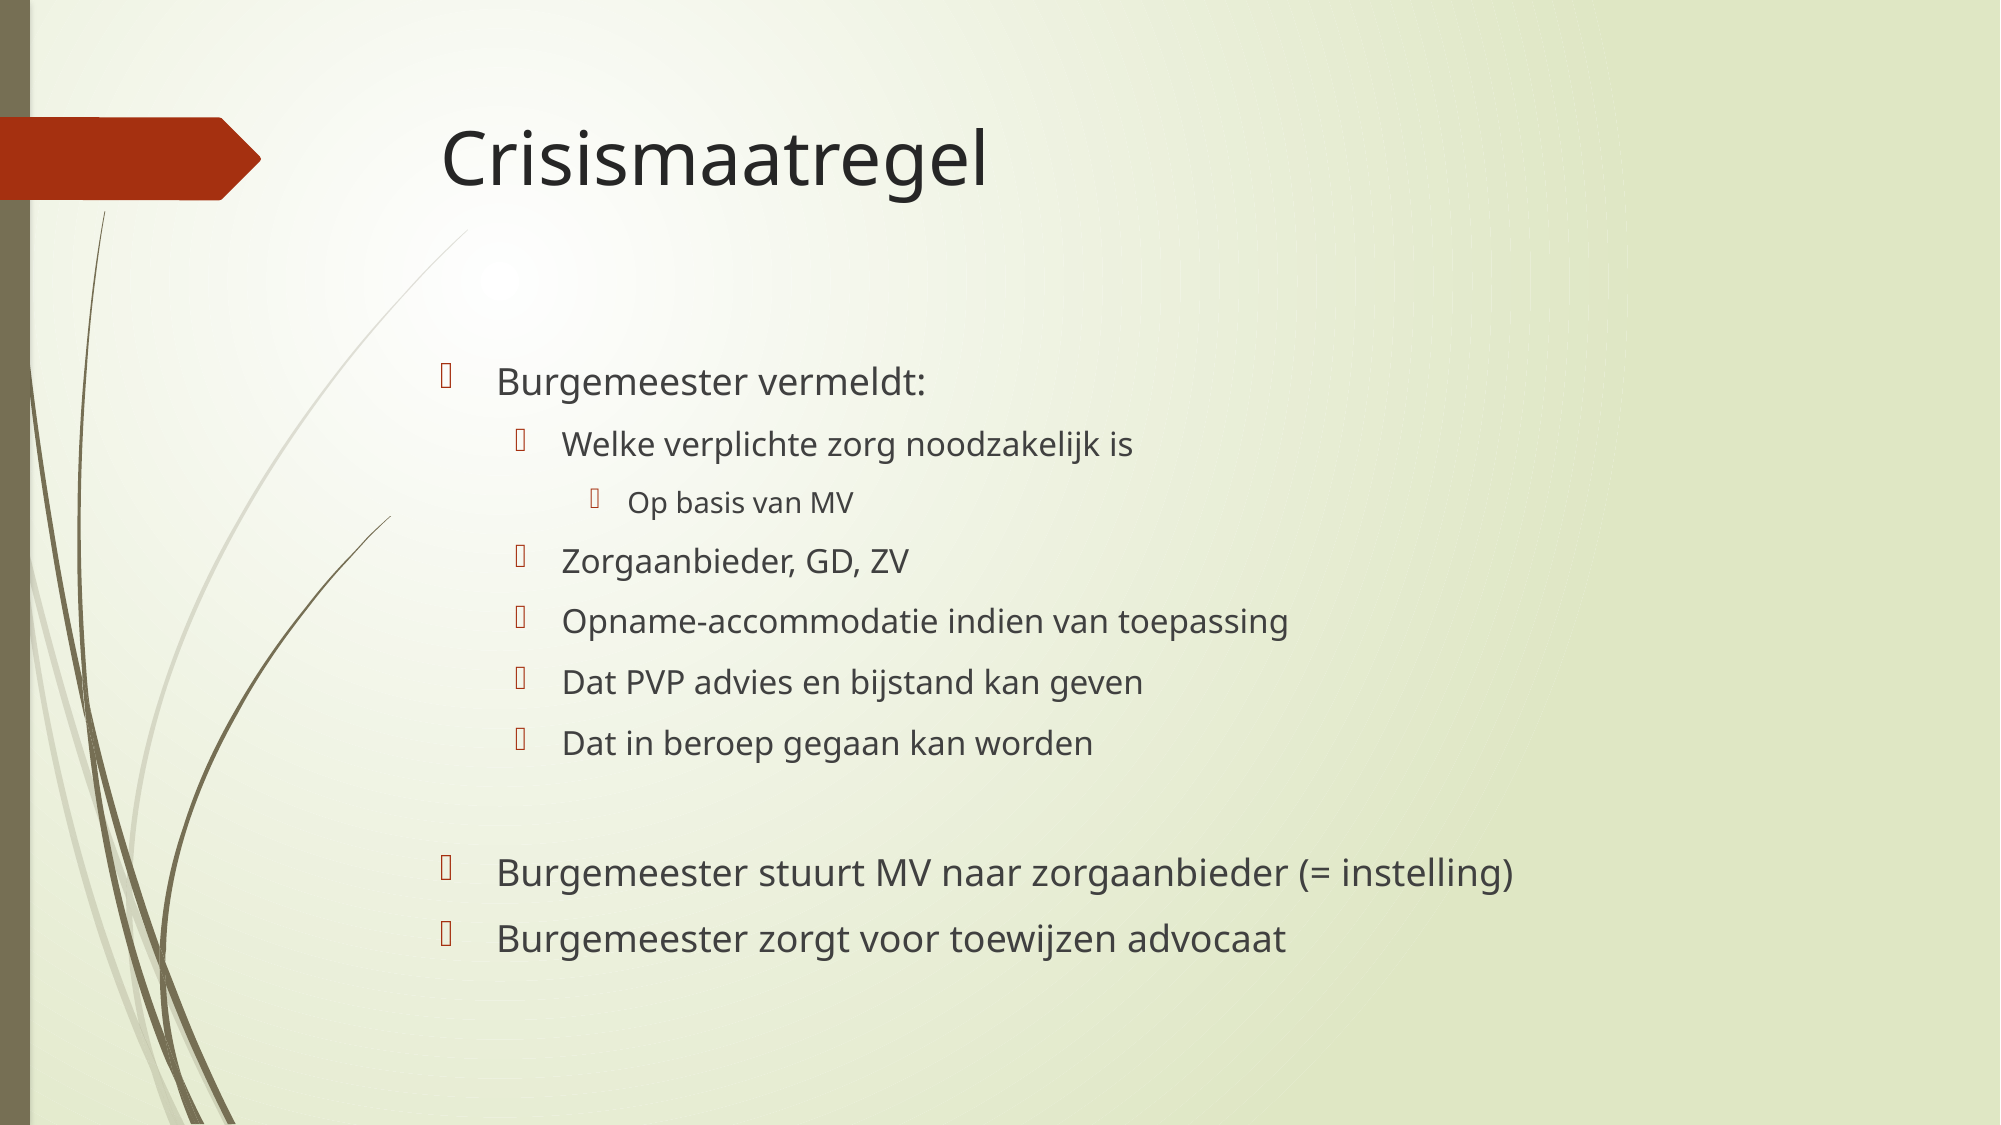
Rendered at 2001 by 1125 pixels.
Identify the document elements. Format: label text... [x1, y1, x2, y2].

list Burgemeester vermeldt: Welke verplichte zorg noodzakelijk is Op basis van MV Zorgaanbieder, GD, ZV Opname-accommodatie indien van toepassing Dat PVP advies en bijstand kan geven Dat in beroep gegaan kan worden Burgemeester stuurt MV naar zorgaanbieder (= instelling) Burgemeester zorgt voor toewijzen advocaat [424, 350, 1888, 970]
title Crisismaatregel [425, 102, 1888, 313]
